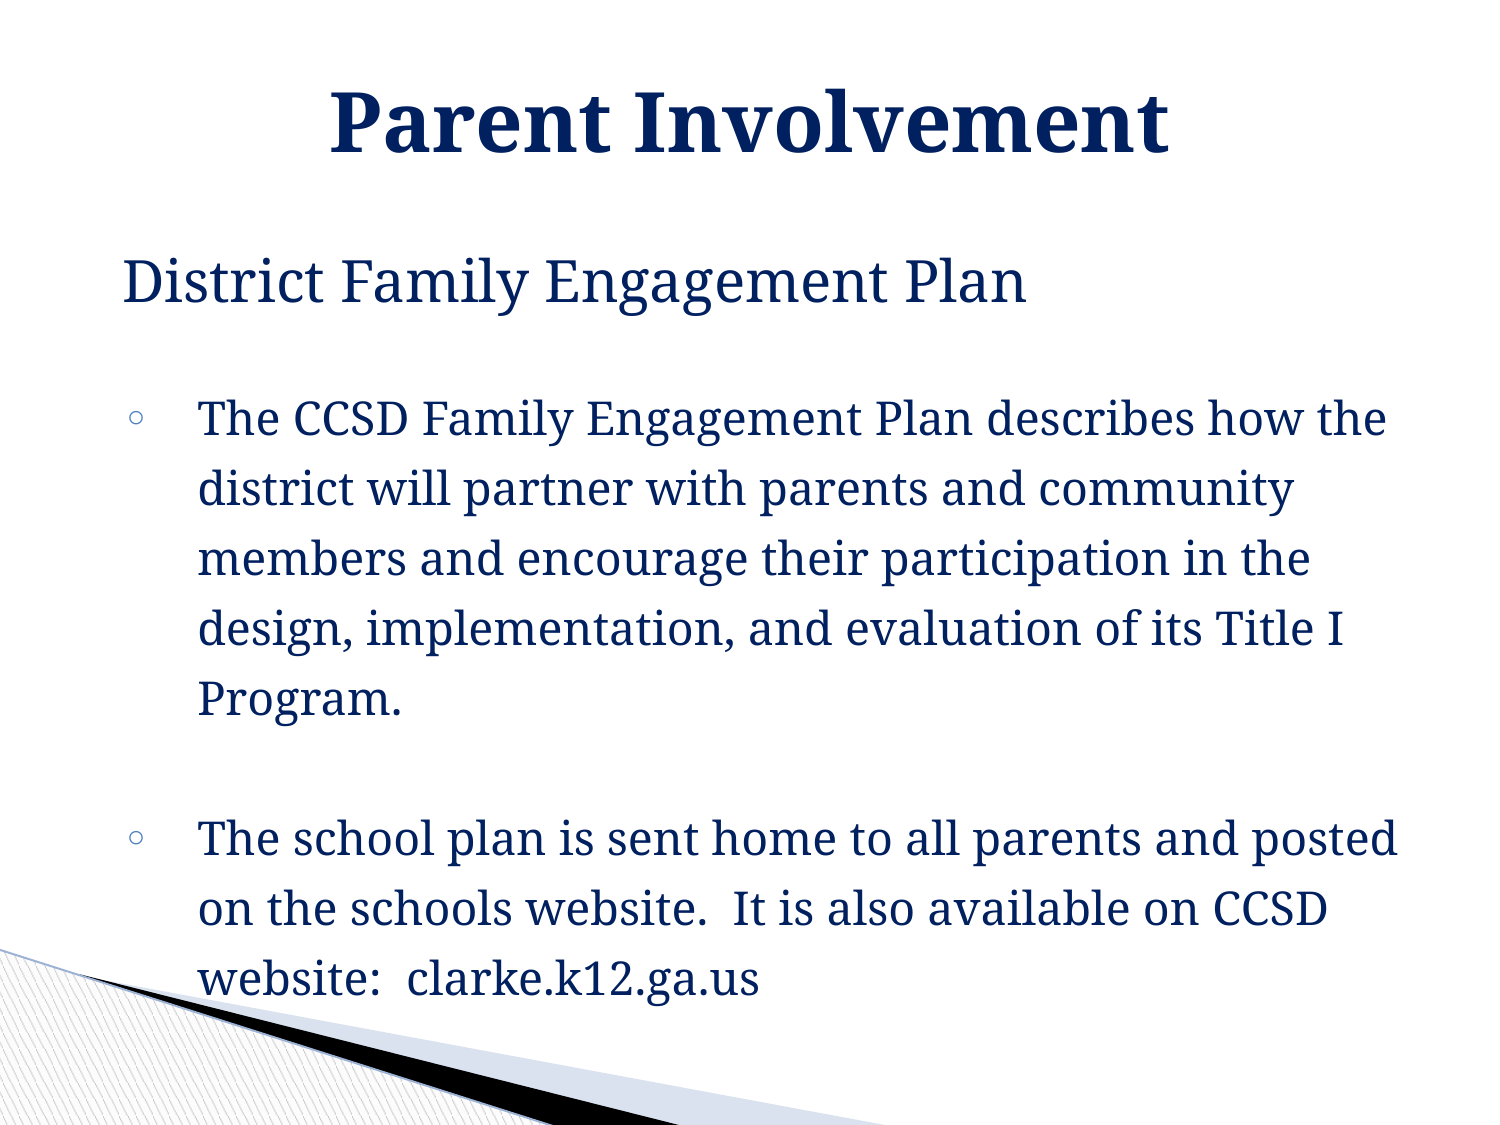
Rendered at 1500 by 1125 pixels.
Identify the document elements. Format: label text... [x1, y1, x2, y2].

list District Family Engagement Plan The CCSD Family Engagement Plan describes how the district will partner with parents and community members and encourage their participation in the design, implementation, and evaluation of its Title I Program. The school plan is sent home to all parents and posted on the schools website. It is also available on CCSD website: clarke.k12.ga.us [50, 249, 1450, 1038]
title Parent Involvement [37, 50, 1463, 188]
